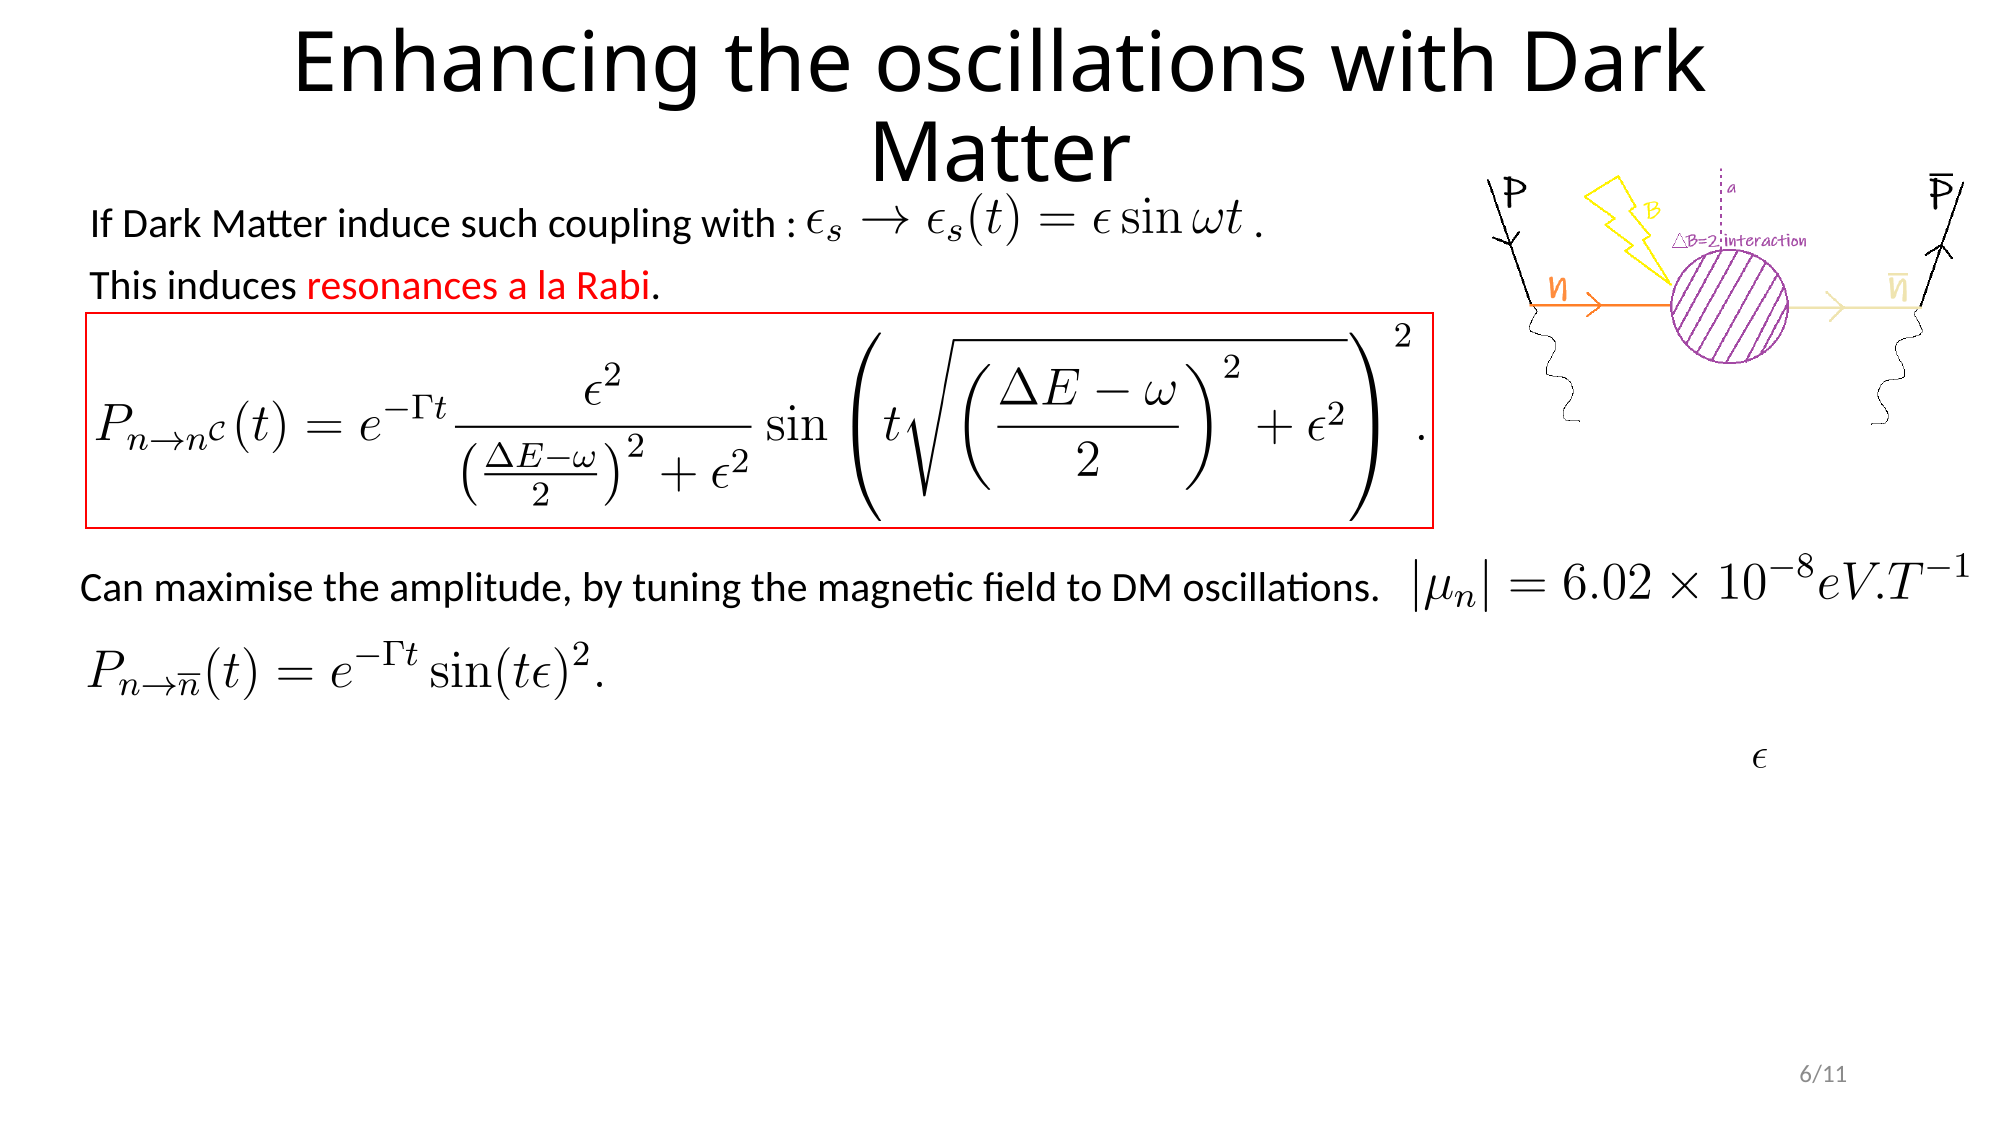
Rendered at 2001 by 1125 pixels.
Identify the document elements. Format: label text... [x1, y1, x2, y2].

slide_number 6/11 [1412, 1042, 1863, 1103]
list If Dark Matter induce such coupling with : . [74, 193, 1480, 250]
picture [93, 323, 1424, 521]
picture [1480, 166, 1969, 460]
text_box This induces resonances a la Rabi. [74, 250, 1480, 316]
text_box [85, 316, 1434, 529]
picture [805, 193, 1242, 246]
picture [85, 641, 602, 700]
picture [1751, 749, 1767, 768]
picture [1408, 553, 1969, 612]
title Enhancing the oscillations with Dark Matter [137, 0, 1863, 193]
text_box Can maximise the amplitude, by tuning the magnetic field to DM oscillations. [65, 552, 1897, 618]
